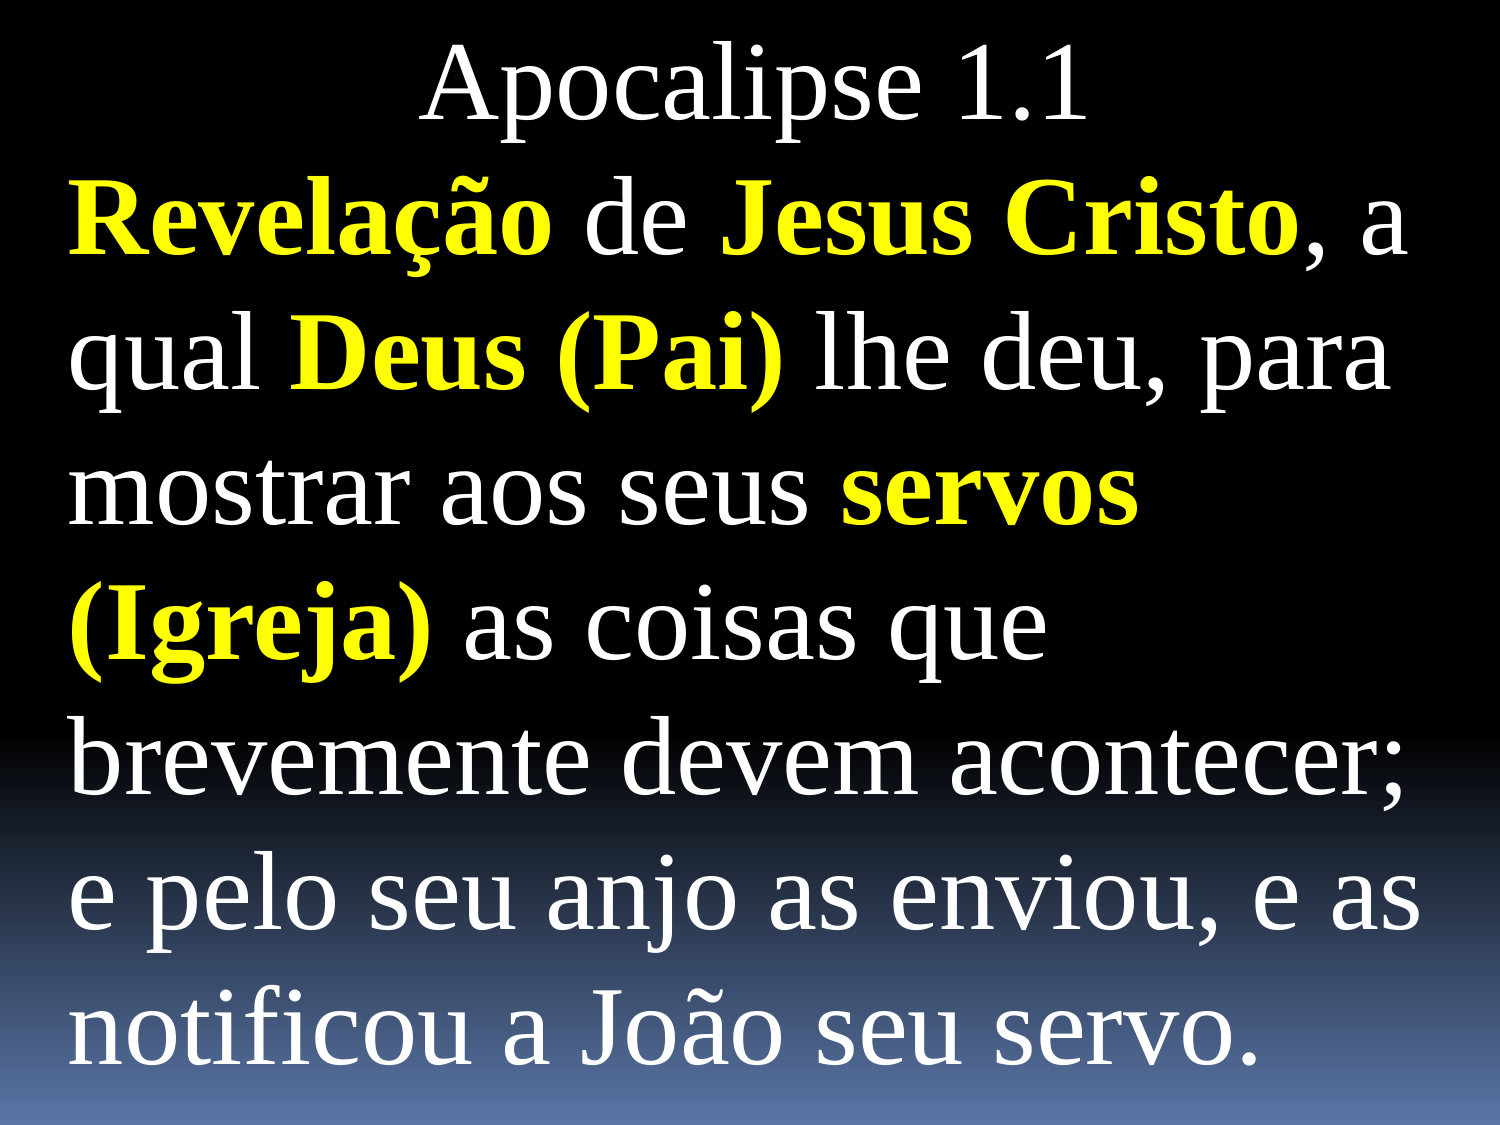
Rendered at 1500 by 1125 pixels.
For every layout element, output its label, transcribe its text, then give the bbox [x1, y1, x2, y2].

text_box Apocalipse 1.1 Revelação de Jesus Cristo, a qual Deus (Pai) lhe deu, para mostrar aos seus servos (Igreja) as coisas que brevemente devem acontecer; e pelo seu anjo as enviou, e as notificou a João seu servo. Apocalipse 1:1 [53, 0, 1459, 1125]
